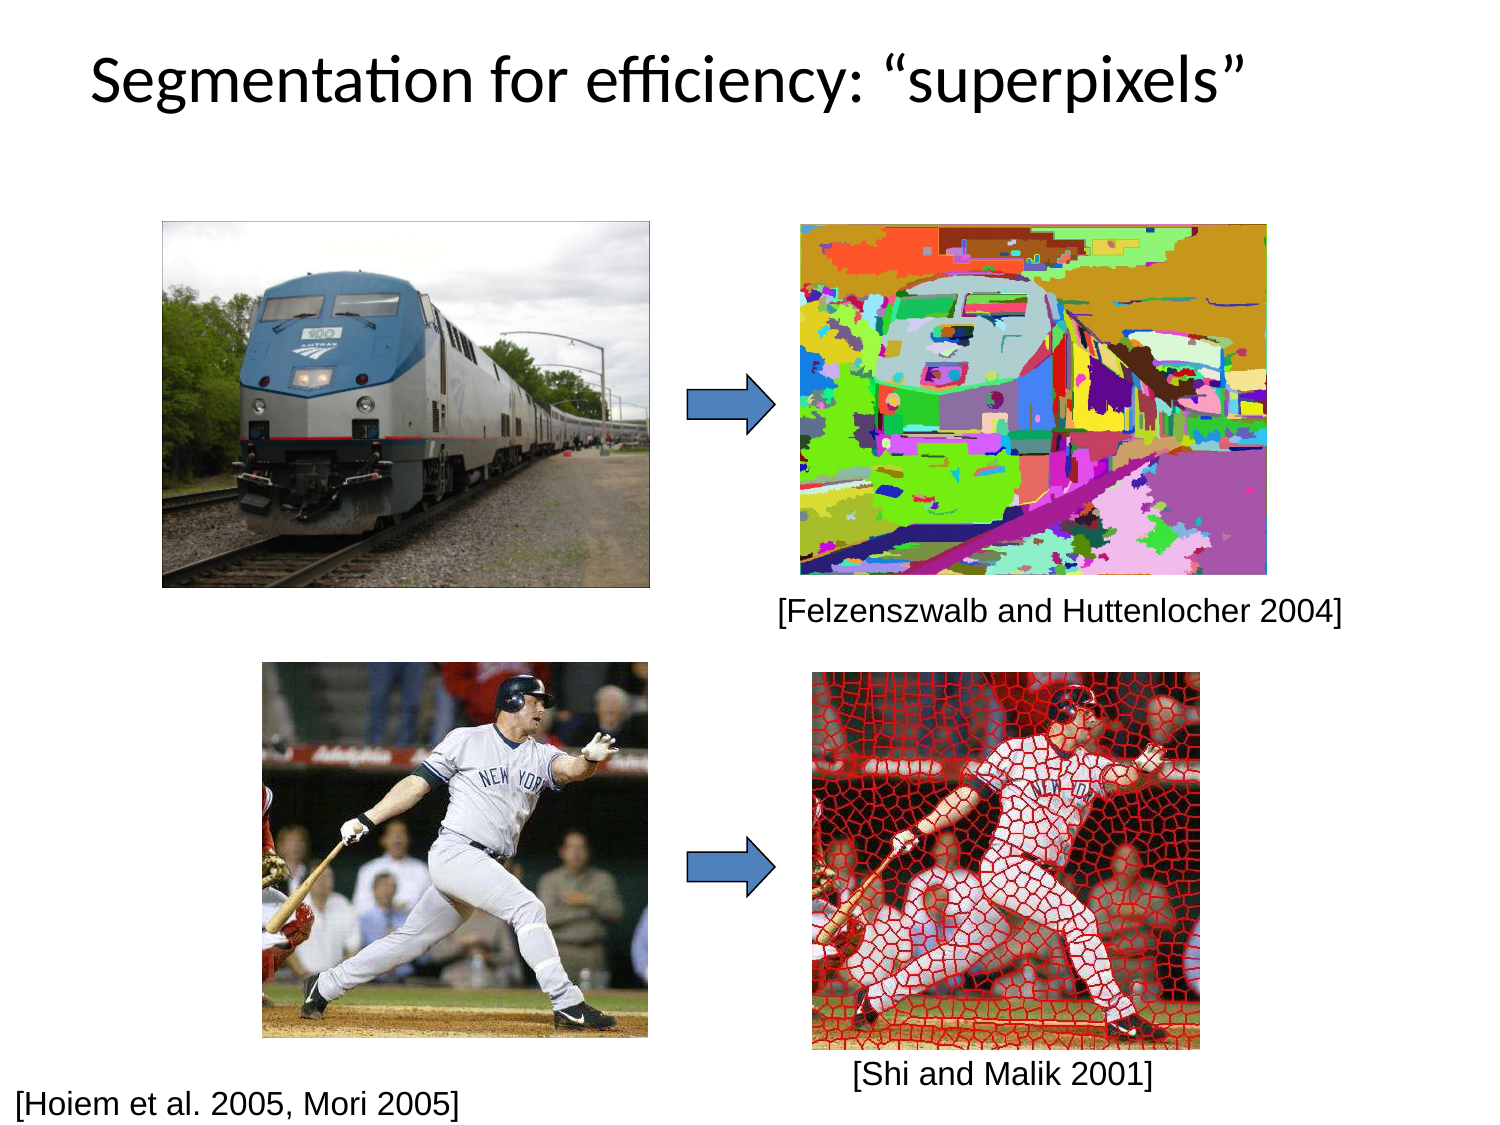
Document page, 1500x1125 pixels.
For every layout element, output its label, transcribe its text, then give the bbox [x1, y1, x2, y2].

picture [799, 224, 1268, 576]
picture [262, 662, 649, 1038]
text_box [Shi and Malik 2001] [837, 1058, 1175, 1100]
title Segmentation for efficiency: “superpixels” [75, 0, 1425, 150]
text_box [Hoiem et al. 2005, Mori 2005] [0, 1074, 513, 1125]
text_box [687, 375, 775, 434]
text_box [687, 837, 775, 897]
picture [162, 221, 651, 588]
picture [812, 671, 1201, 1050]
text_box [Felzenszwalb and Huttenlocher 2004] [762, 581, 1400, 637]
